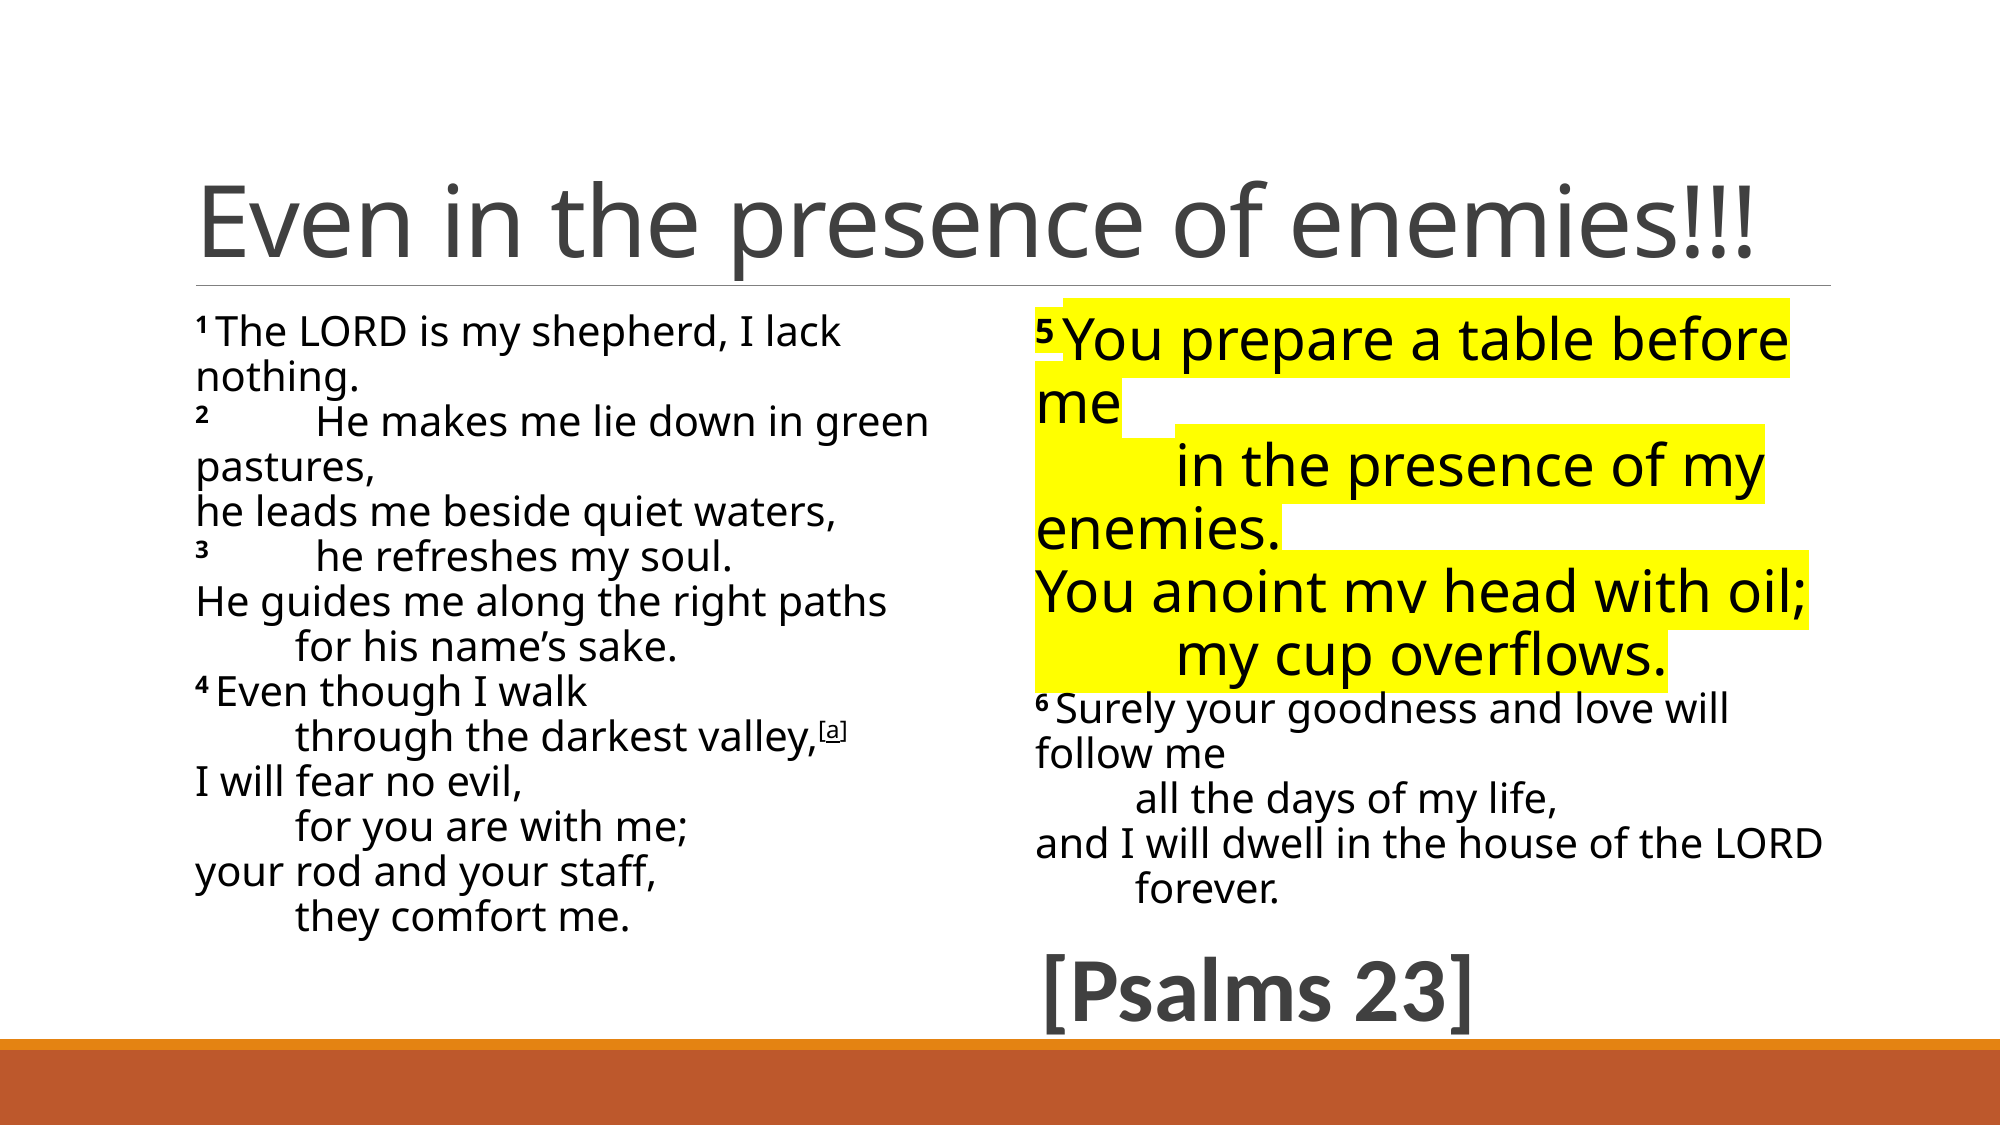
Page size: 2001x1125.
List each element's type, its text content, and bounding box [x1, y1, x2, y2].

title Even in the presence of enemies!!! [180, 47, 1830, 285]
list 1 The Lord is my shepherd, I lack nothing. 2 He makes me lie down in green pastures, he leads me beside quiet waters, 3 he refreshes my soul. He guides me along the right paths for his name’s sake. 4 Even though I walk through the darkest valley,[a] I will fear no evil, for you are with me; your rod and your staff, they comfort me. [180, 302, 990, 963]
list 5 You prepare a table before me in the presence of my enemies. You anoint my head with oil; my cup overflows. 6 Surely your goodness and love will follow me all the days of my life, and I will dwell in the house of the Lord forever. [Psalms 23] [1020, 302, 1830, 963]
